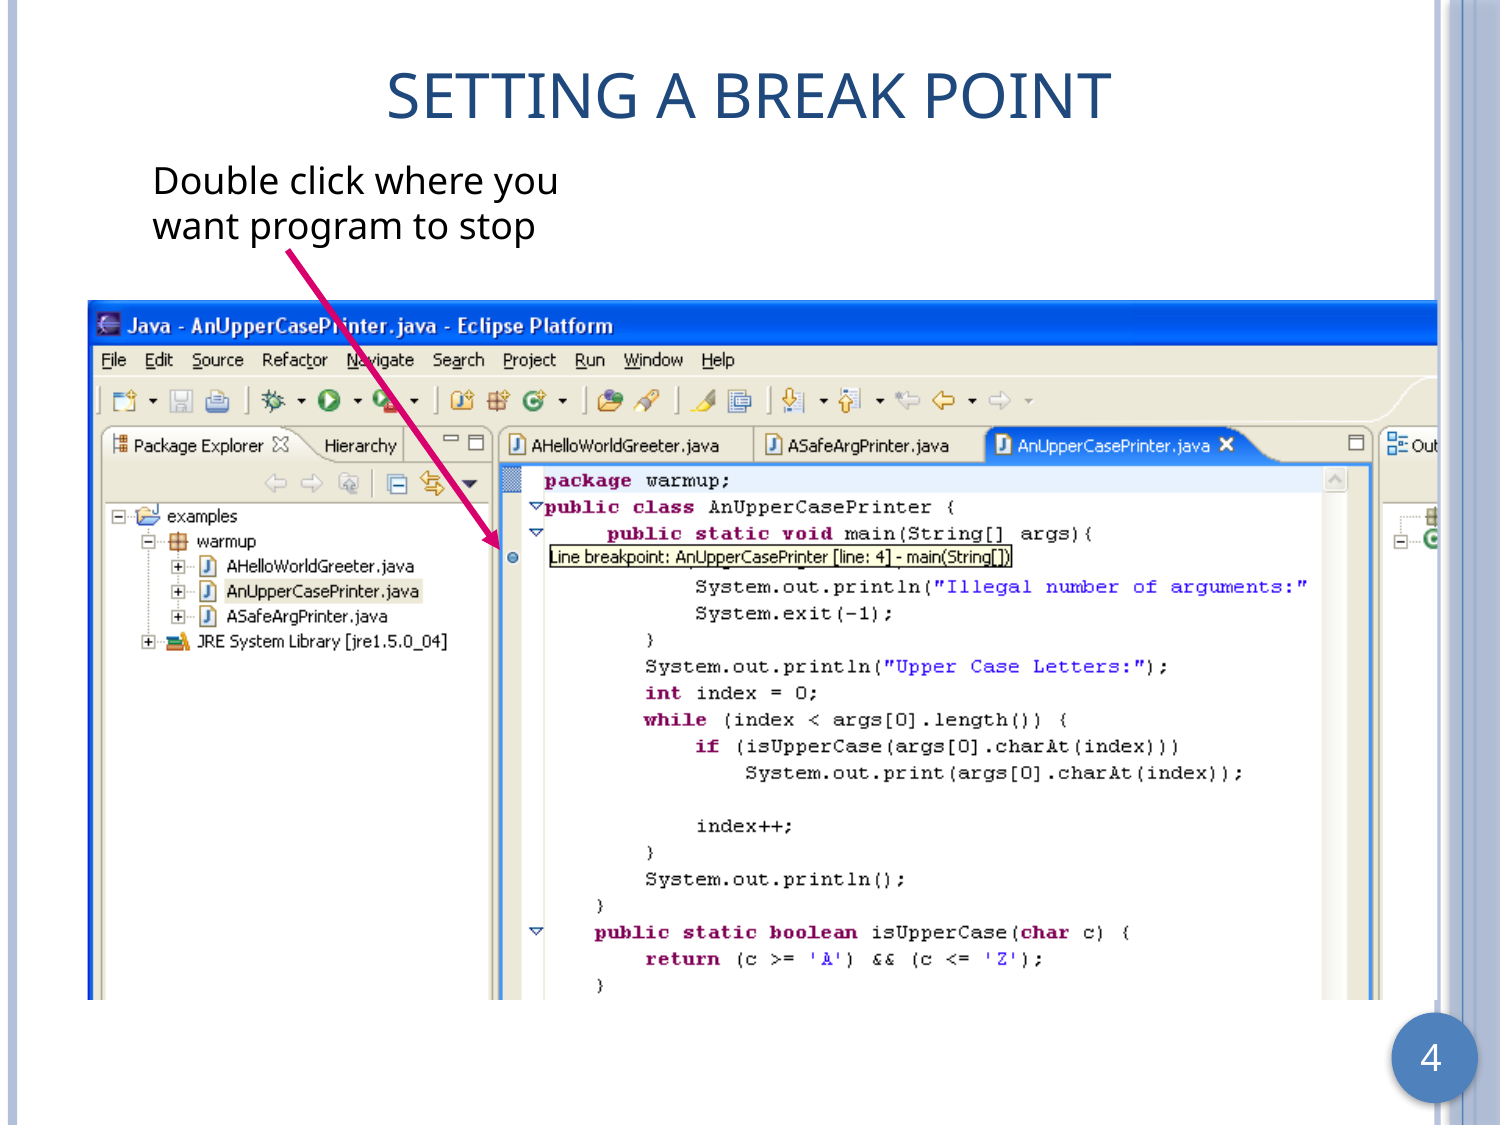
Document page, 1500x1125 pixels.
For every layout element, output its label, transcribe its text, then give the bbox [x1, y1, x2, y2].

text_box Double click where you want program to stop [137, 149, 613, 255]
title Setting a Break Point [112, 0, 1388, 188]
picture [86, 299, 1438, 1001]
